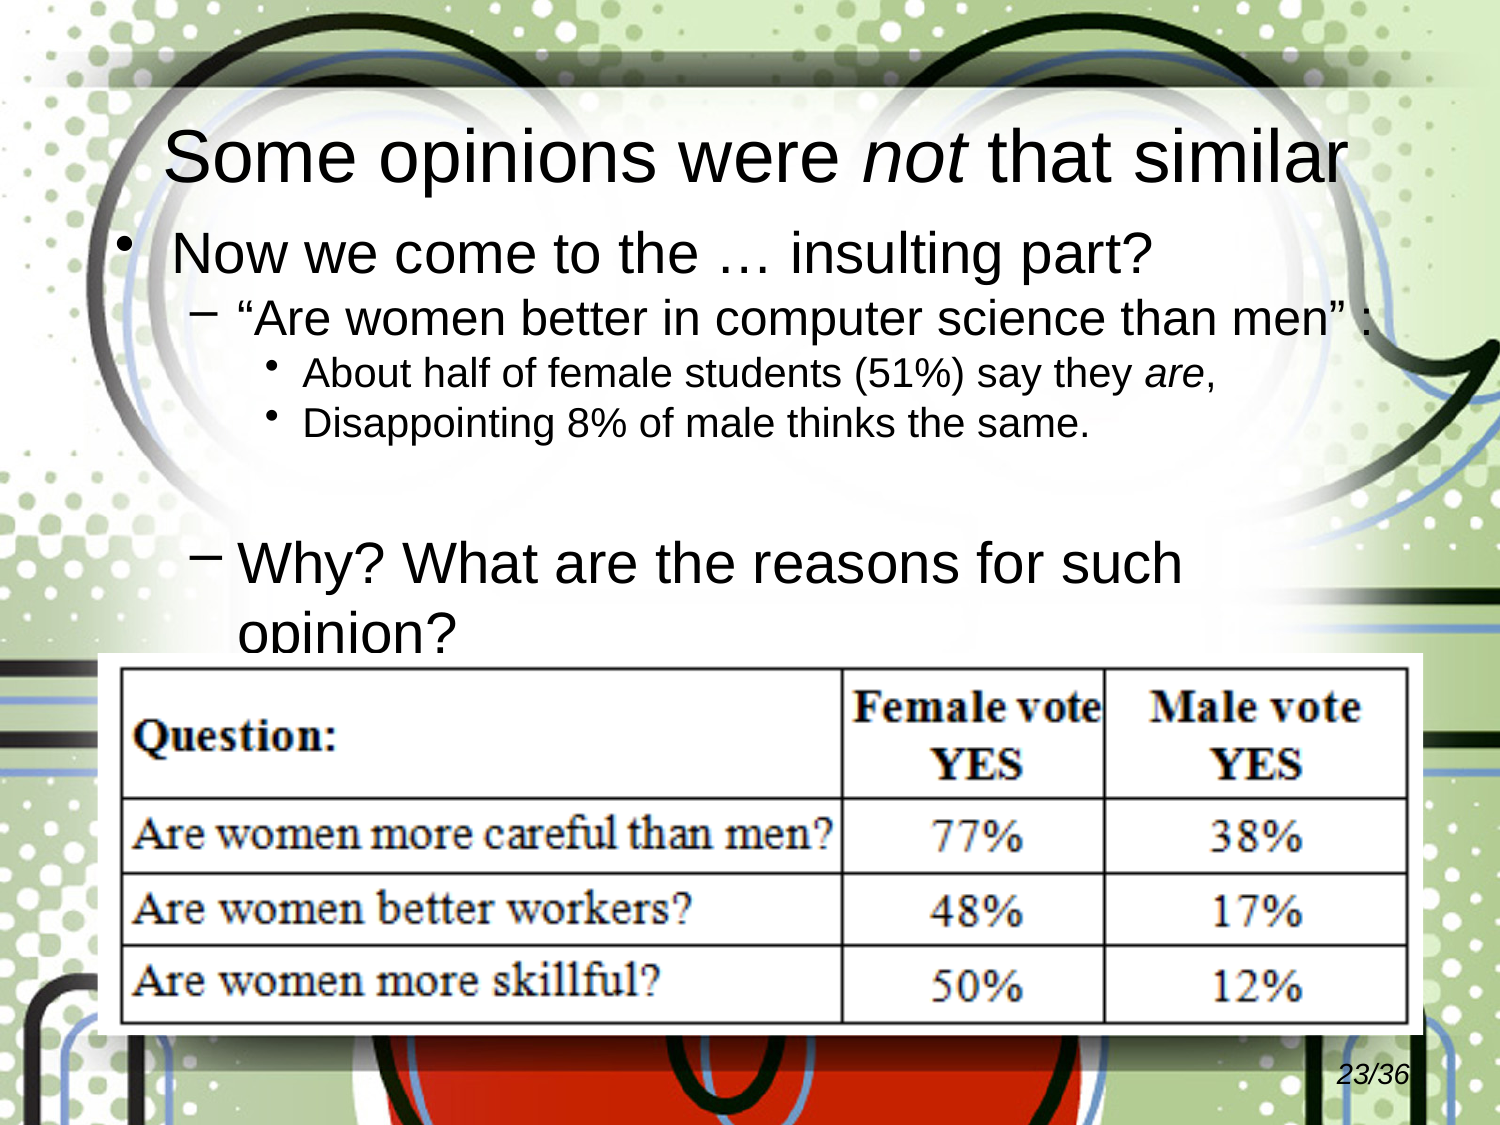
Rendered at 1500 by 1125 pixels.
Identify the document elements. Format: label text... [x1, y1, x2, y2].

slide_number 23/36 [1074, 1042, 1425, 1103]
title Some opinions were not that similar [125, 99, 1388, 208]
picture [0, 0, 1500, 1125]
list Now we come to the … insulting part? “Are women better in computer science than men” : About half of female students (51%) say they are, Disappointing 8% of male thinks the same. Why? What are the reasons for such opinion? [100, 208, 1436, 1047]
